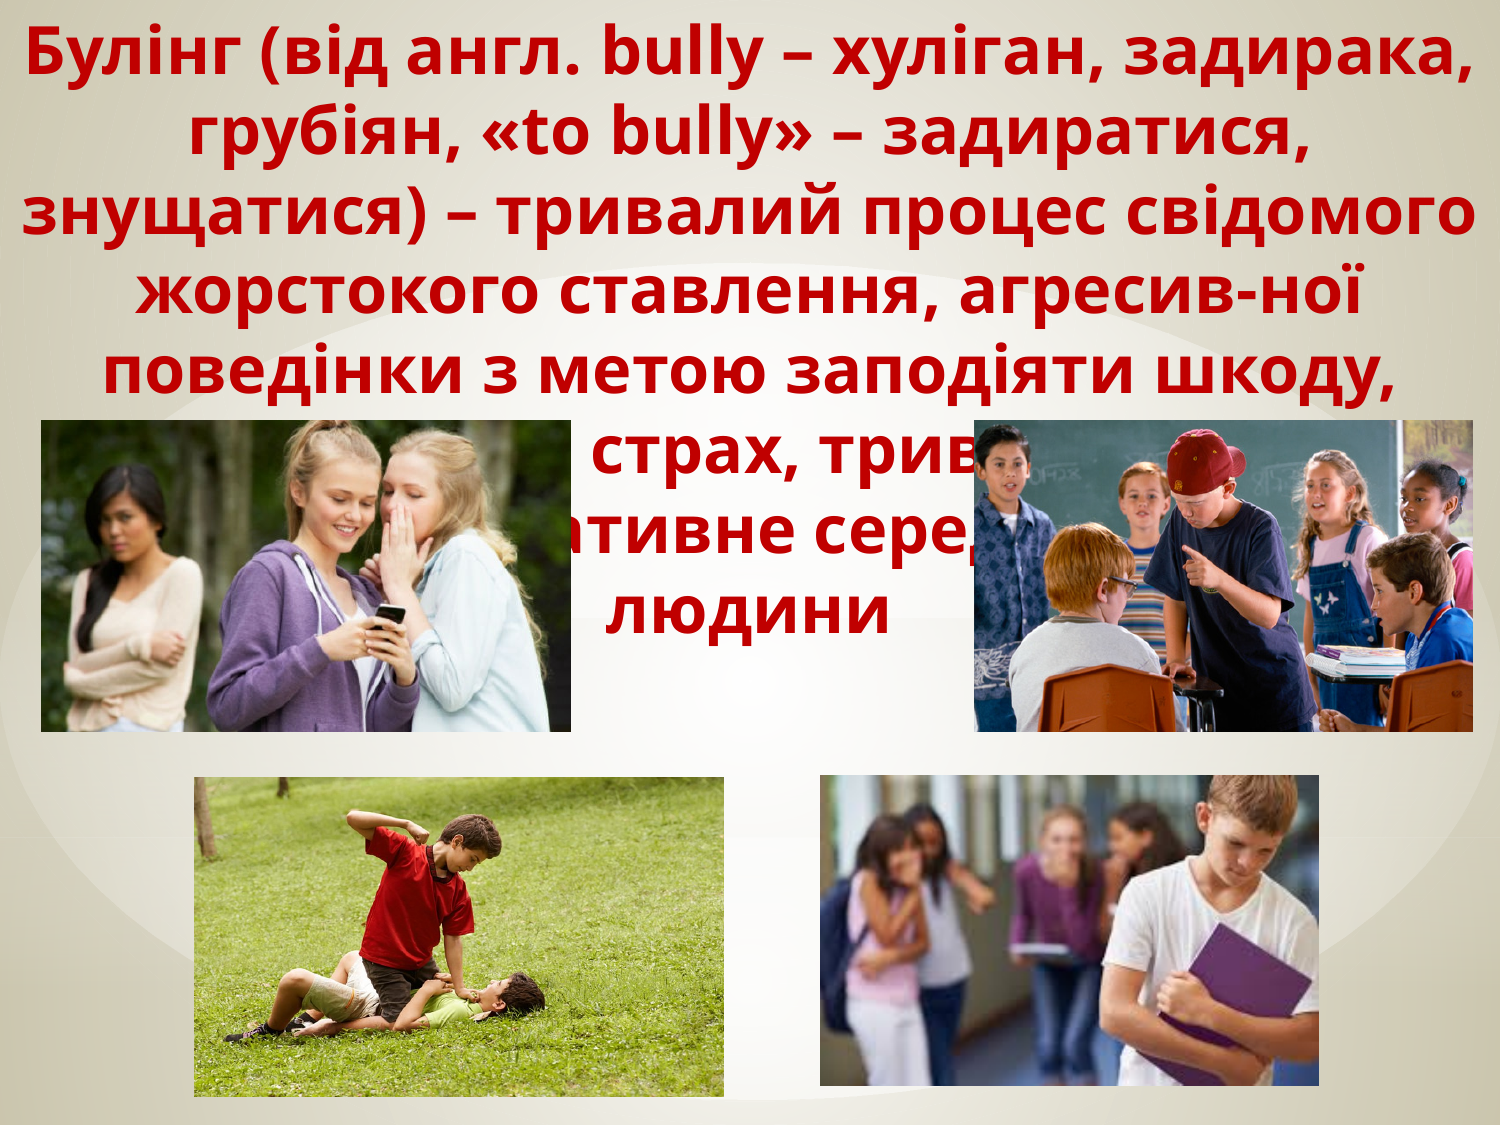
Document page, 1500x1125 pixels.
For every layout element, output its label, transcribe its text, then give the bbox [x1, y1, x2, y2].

picture [40, 420, 571, 732]
title Булінг (від англ. bully – хуліган, задирака, грубіян, «to bully» – задиратися, знущатися) – тривалий процес свідомого жорстокого ставлення, агресив-ної поведінки з метою заподіяти шкоду, викликати страх, тривогу або ж створити негативне середо-вище для людини [0, 0, 1500, 1125]
picture [194, 777, 725, 1097]
picture [974, 420, 1473, 732]
picture [820, 774, 1320, 1086]
